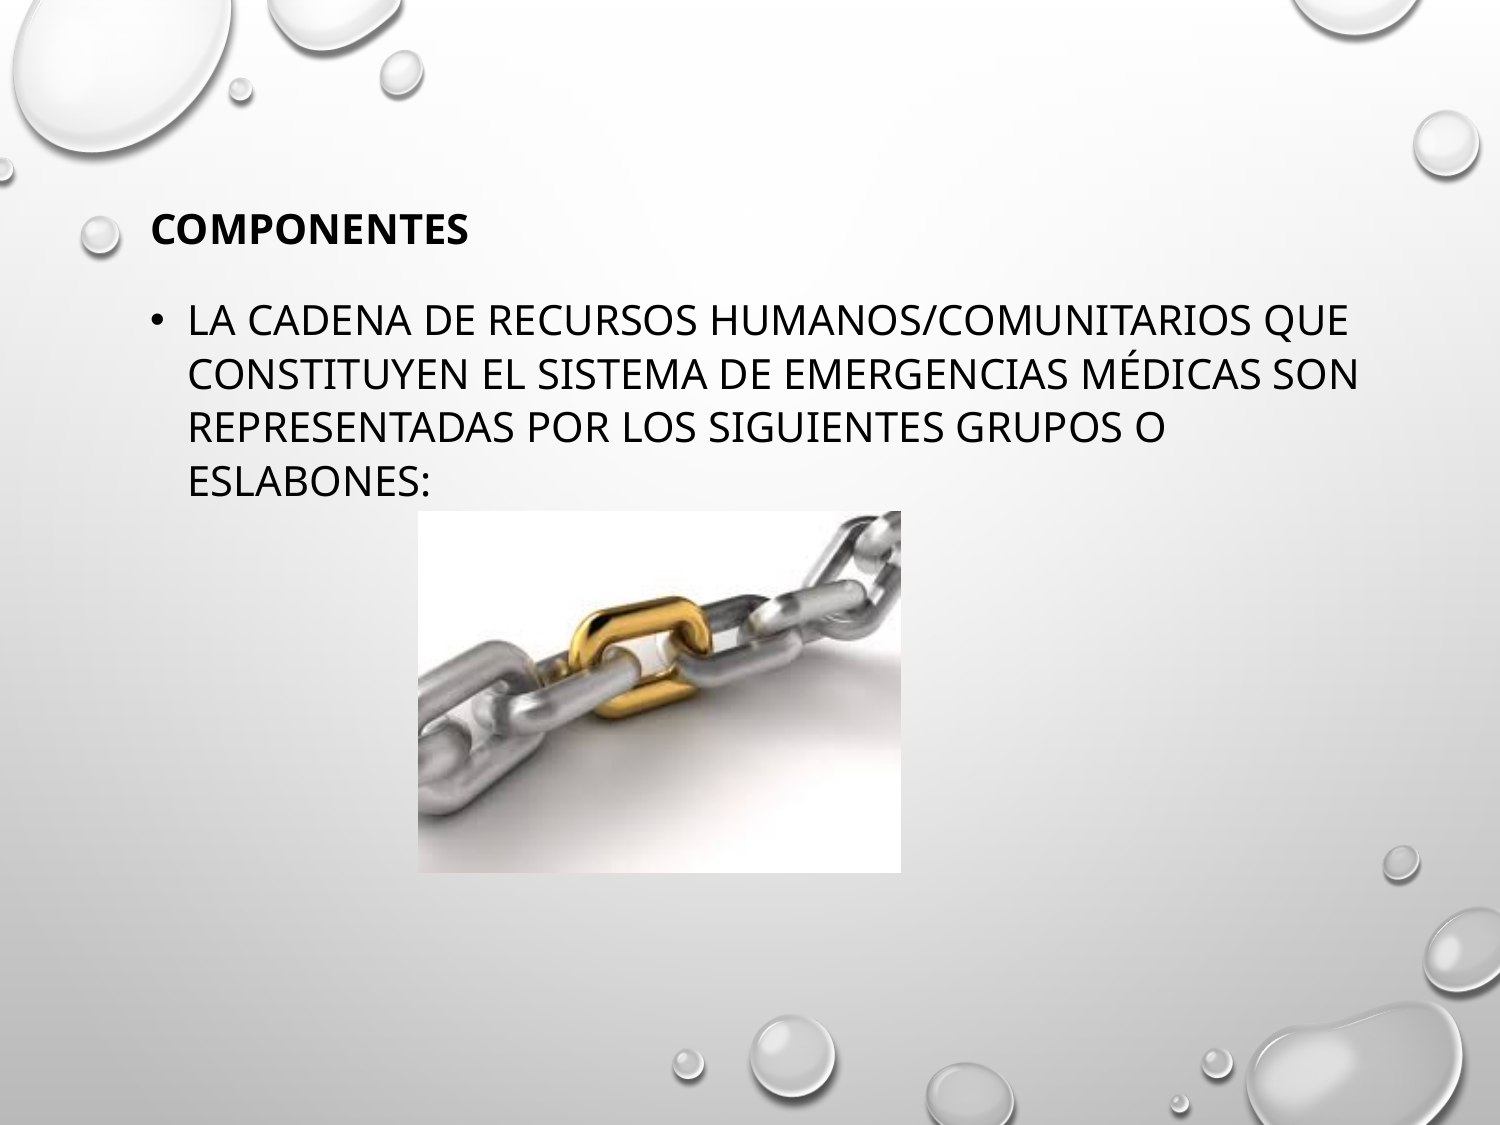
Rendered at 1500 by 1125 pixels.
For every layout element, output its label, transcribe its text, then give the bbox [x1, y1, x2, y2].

picture [0, 0, 1500, 1125]
list Componentes La cadena de recursos humanos/comunitarios que constituyen el sistema de emergencias médicas son representadas por los siguientes grupos o eslabones: [135, 192, 1411, 754]
